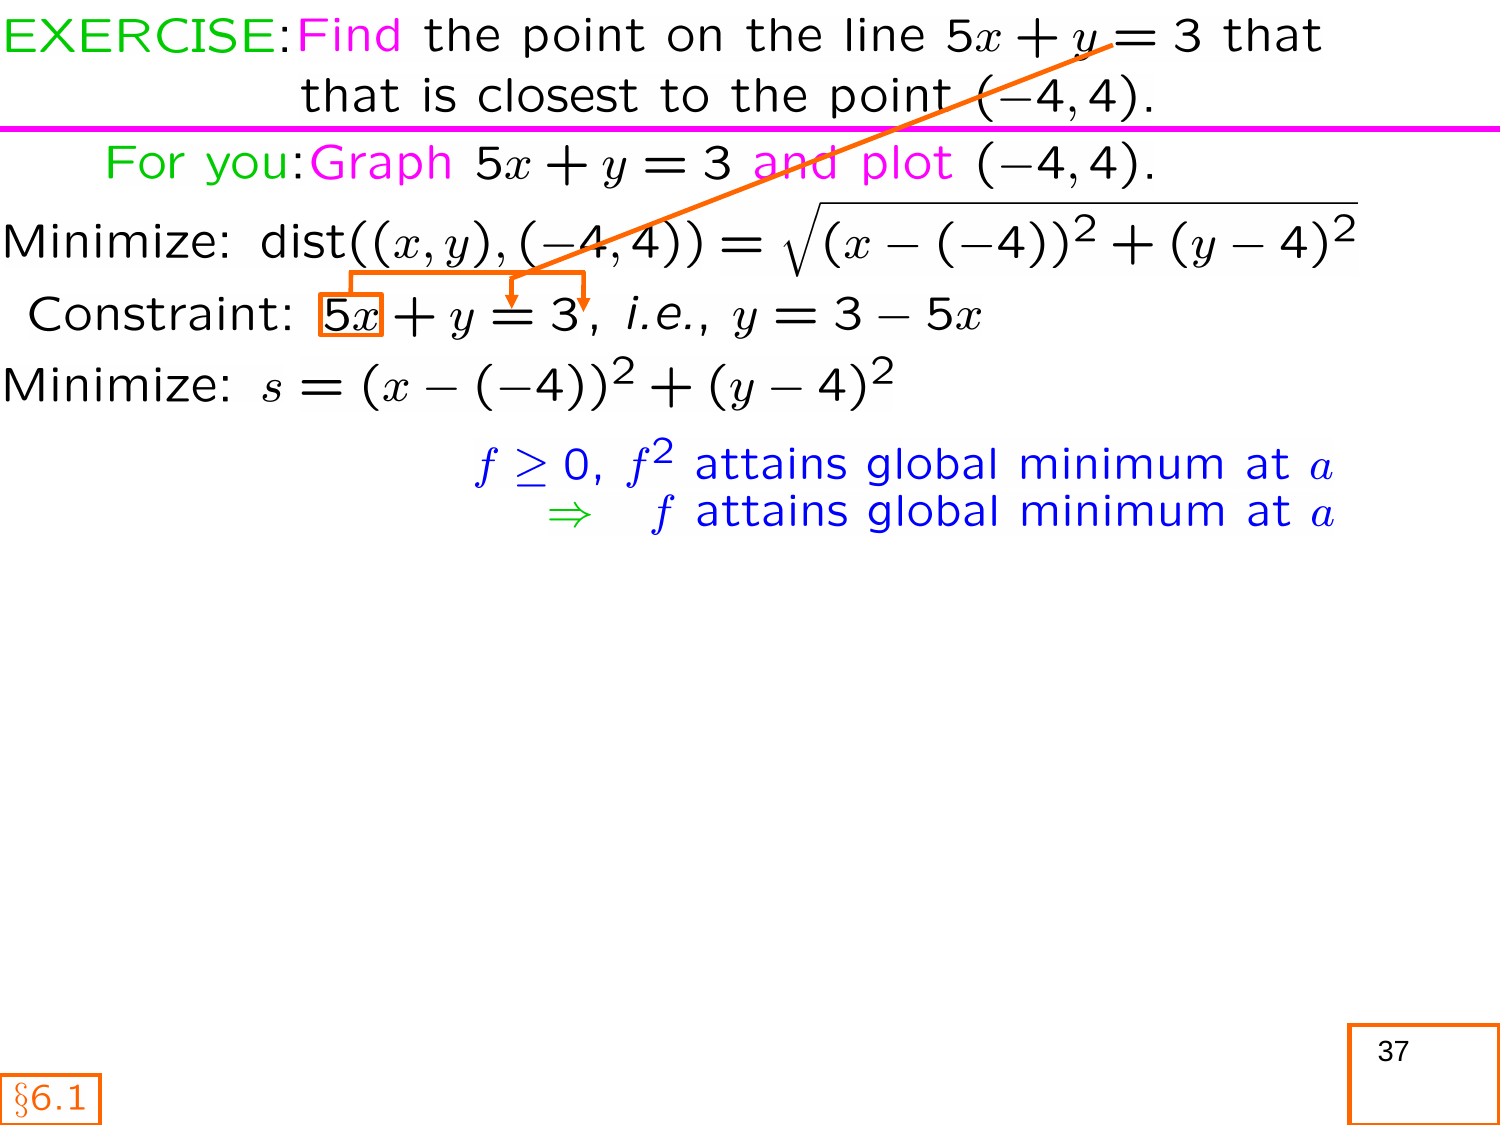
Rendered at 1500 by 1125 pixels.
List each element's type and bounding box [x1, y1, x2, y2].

text_box [319, 271, 586, 336]
picture [14, 1081, 86, 1119]
picture [3, 220, 509, 269]
text_box [0, 1074, 100, 1125]
picture [299, 16, 1323, 63]
text_box [3, 356, 893, 413]
picture [106, 144, 302, 186]
picture [1114, 141, 1154, 190]
picture [29, 295, 579, 342]
picture [299, 74, 509, 124]
picture [311, 141, 509, 190]
text_box [509, 44, 1114, 310]
text_box [1349, 1025, 1500, 1125]
picture [1114, 199, 1359, 277]
picture [1114, 74, 1153, 124]
text_box [473, 437, 1335, 536]
picture [5, 16, 289, 55]
picture [590, 310, 982, 340]
